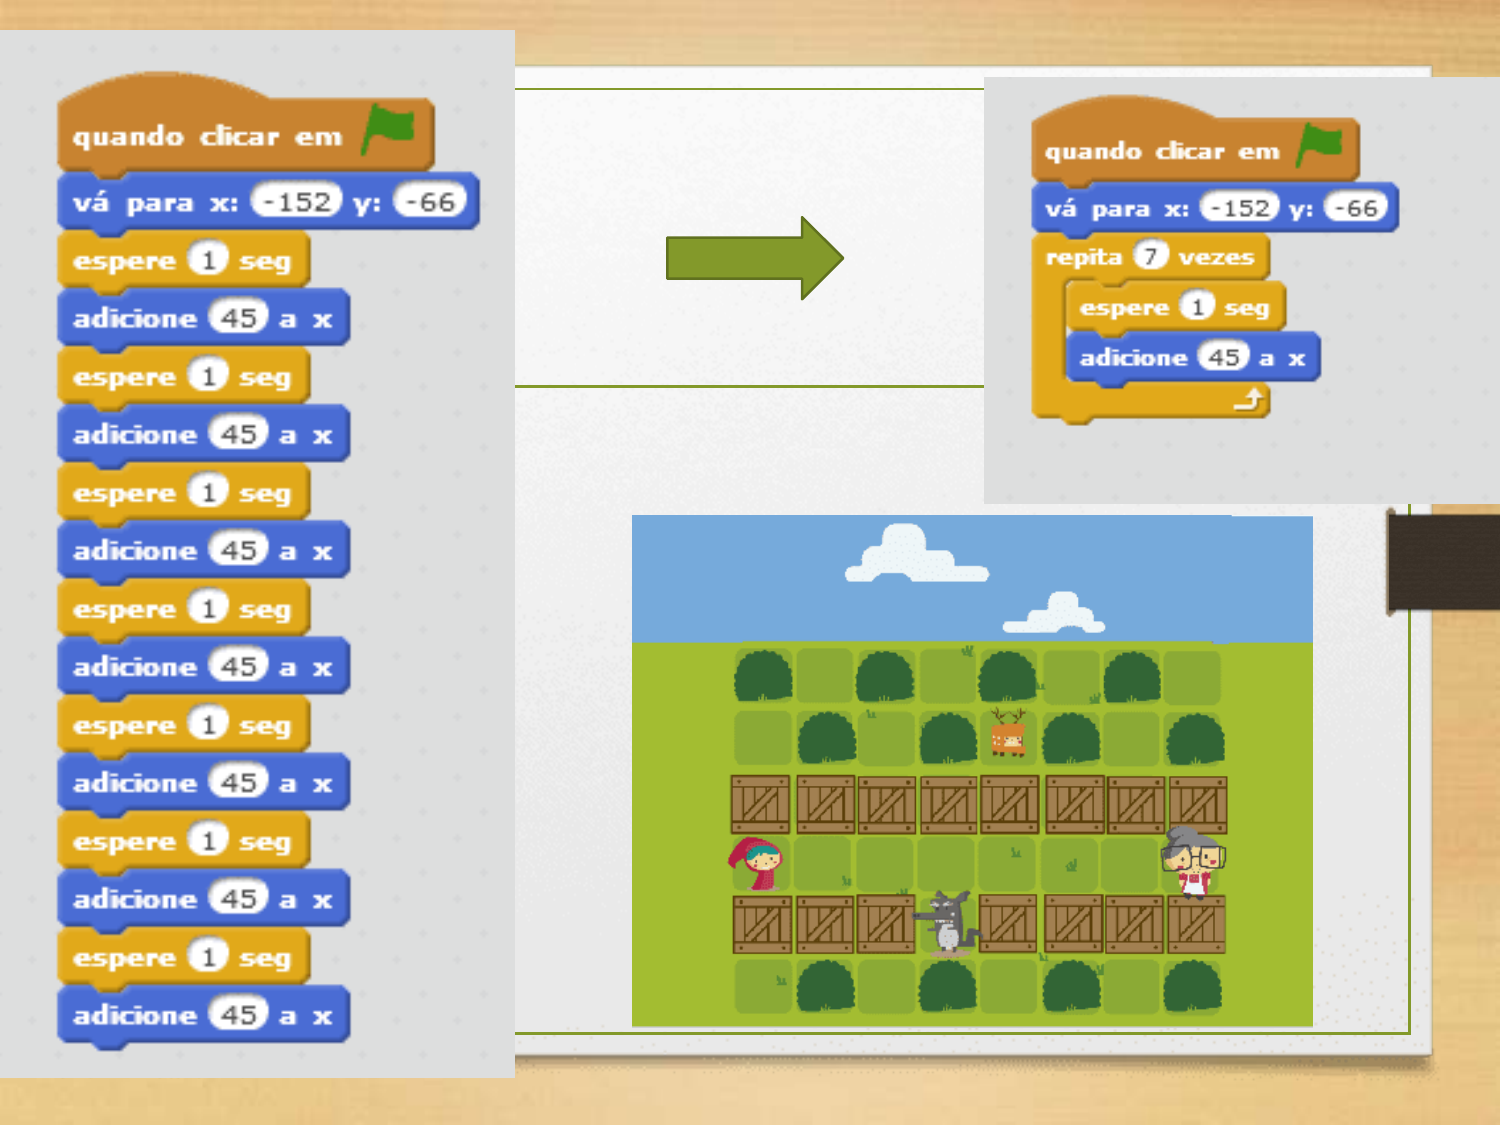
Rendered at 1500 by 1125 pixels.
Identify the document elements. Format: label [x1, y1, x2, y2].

picture [0, 0, 1500, 1125]
list [0, 30, 515, 1079]
text_box [666, 216, 845, 301]
